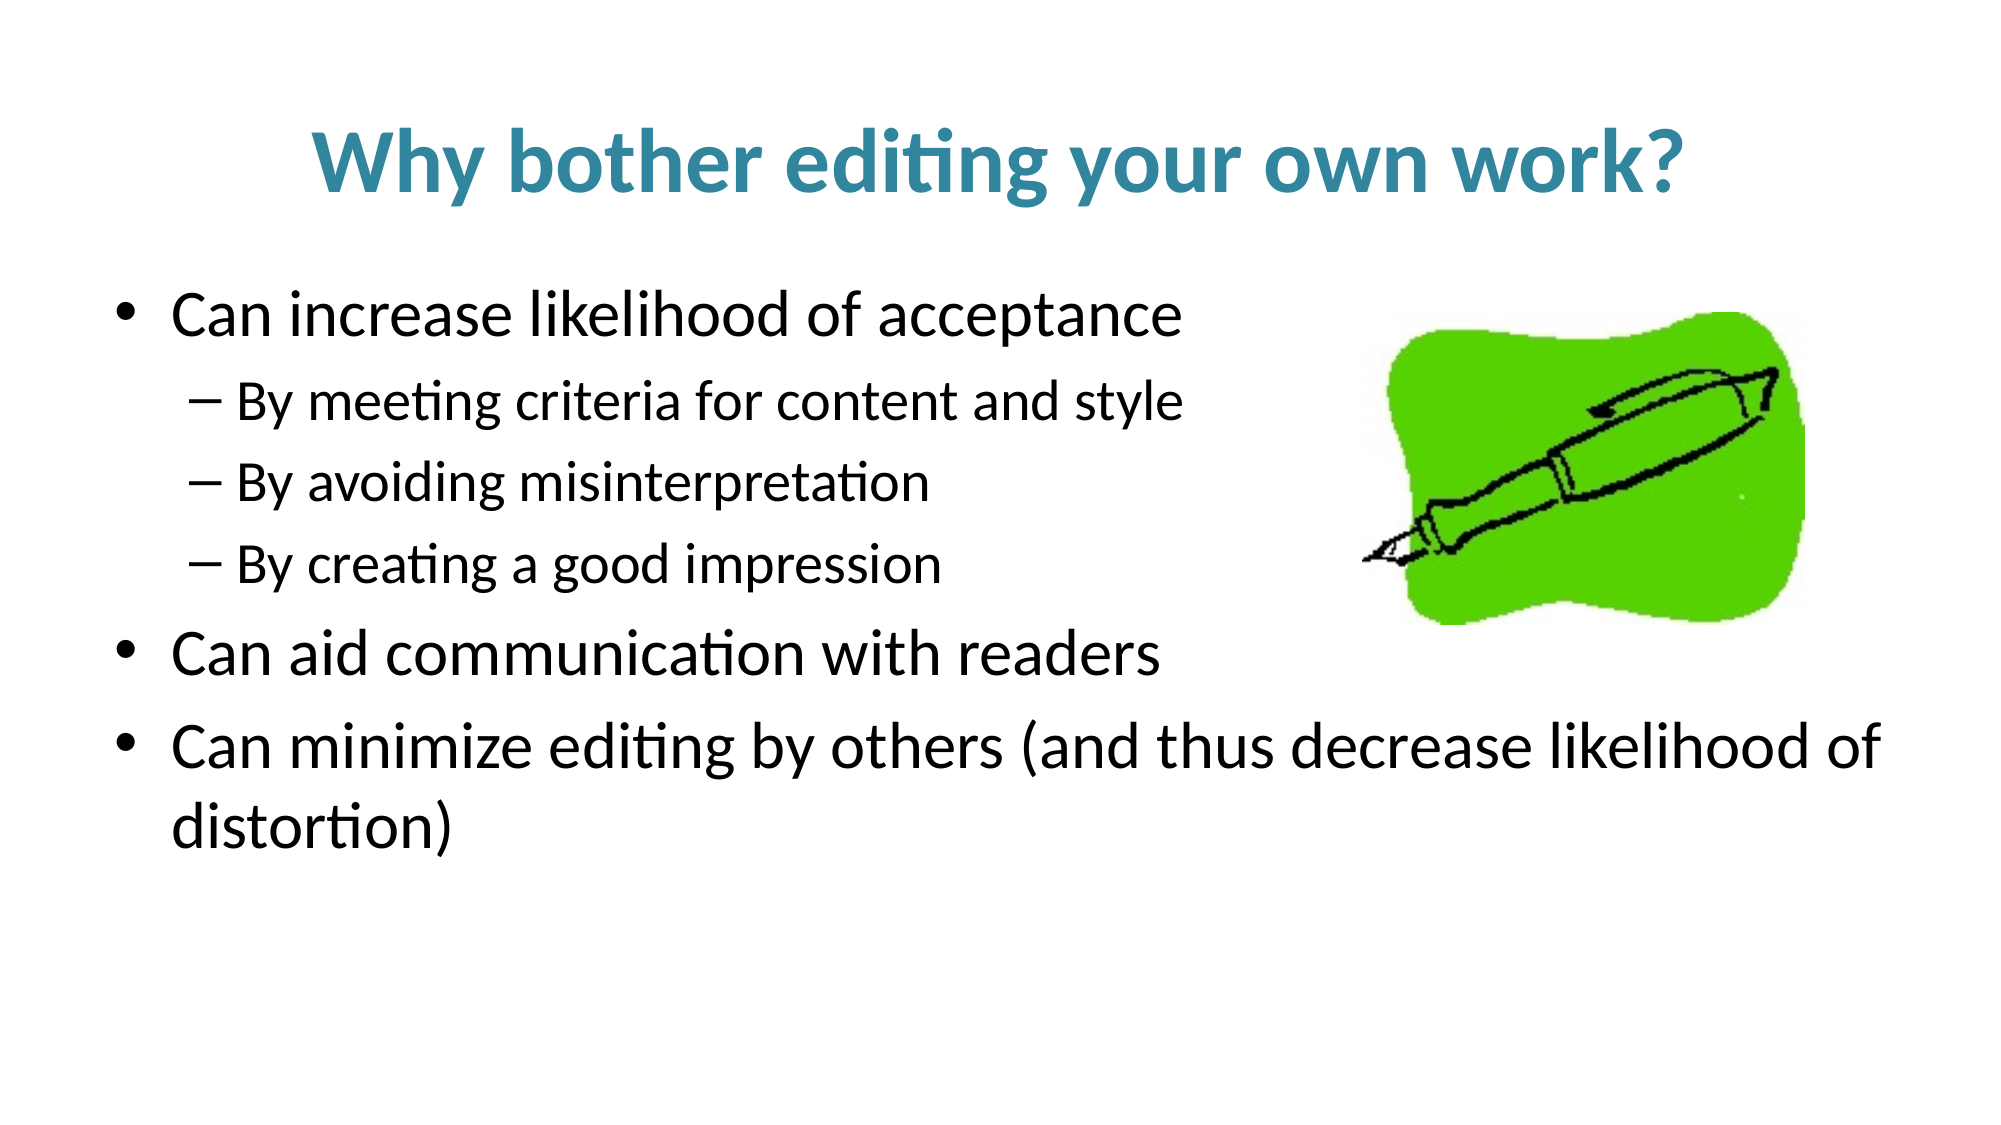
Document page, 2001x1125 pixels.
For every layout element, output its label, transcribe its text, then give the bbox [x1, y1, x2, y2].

picture [1362, 312, 1805, 626]
list Can increase likelihood of acceptance By meeting criteria for content and style By avoiding misinterpretation By creating a good impression Can aid communication with readers Can minimize editing by others (and thus decrease likelihood of distortion) [99, 262, 1900, 1005]
title Why bother editing your own work? [247, 62, 1753, 250]
